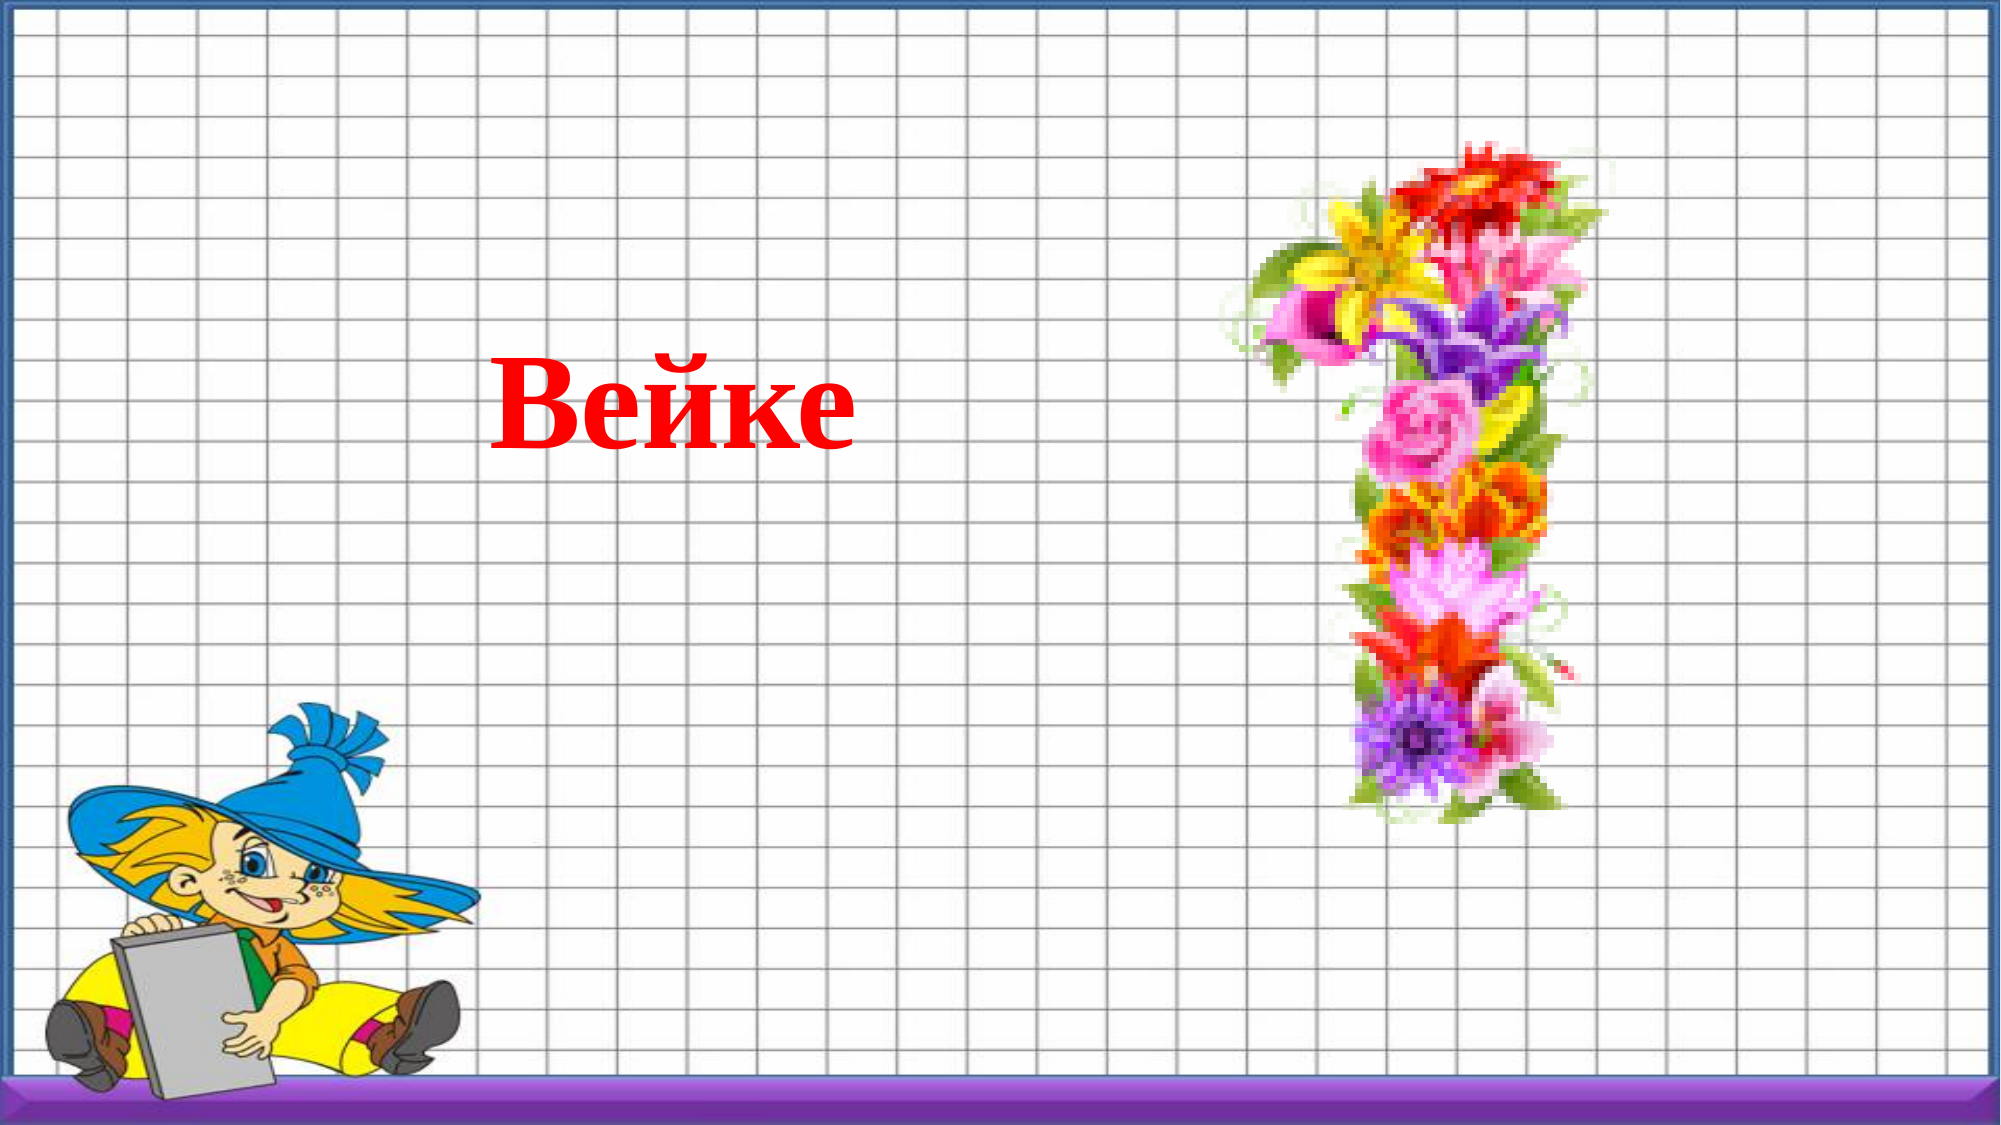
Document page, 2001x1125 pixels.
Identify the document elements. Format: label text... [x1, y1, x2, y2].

list Вейке [474, 303, 1214, 573]
picture [0, 0, 2001, 1125]
